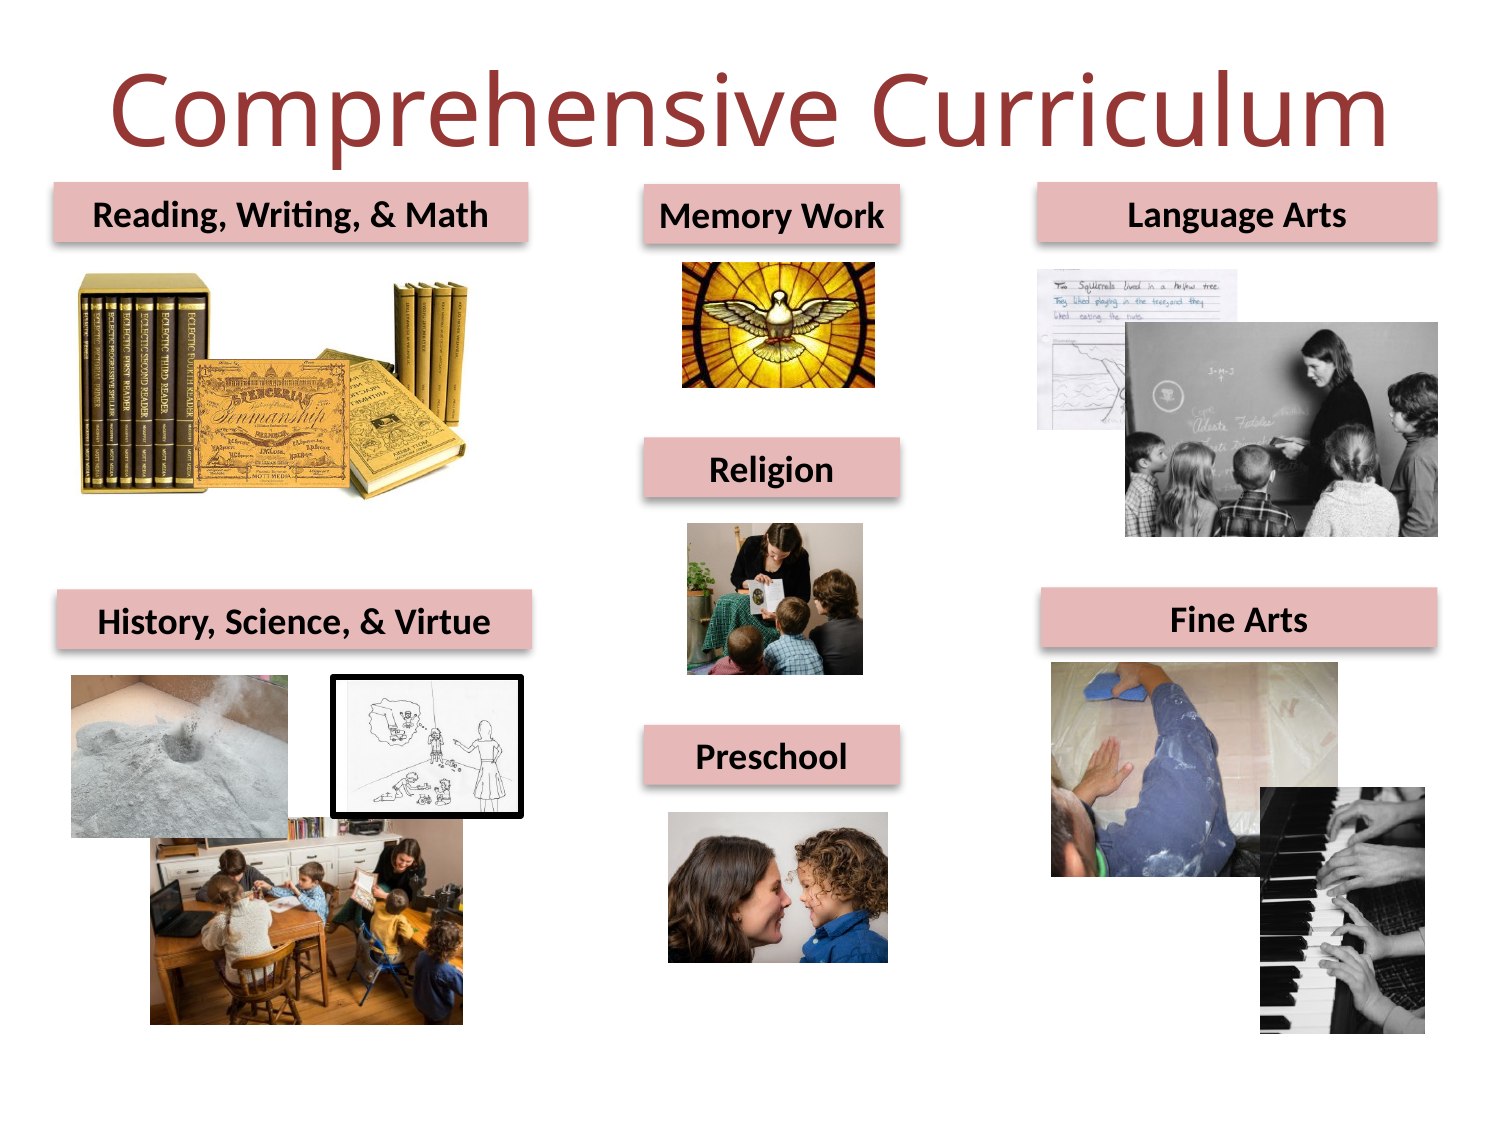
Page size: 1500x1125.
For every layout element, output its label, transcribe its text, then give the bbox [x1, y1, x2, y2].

picture [71, 675, 463, 1026]
picture [687, 523, 863, 676]
text_box Reading, Writing, & Math [53, 182, 529, 242]
text_box Fine Arts [1041, 587, 1438, 648]
picture [1051, 662, 1426, 1034]
text_box Preschool [643, 724, 900, 785]
picture [668, 812, 888, 963]
text_box Language Arts [1037, 182, 1438, 242]
text_box Religion [643, 437, 900, 498]
picture [1037, 269, 1438, 537]
text_box Comprehensive Curriculum [50, 38, 1450, 174]
text_box History, Science, & Virtue [57, 589, 533, 650]
picture [74, 270, 477, 505]
text_box Memory Work [643, 184, 900, 244]
picture [682, 262, 876, 388]
picture [335, 680, 519, 813]
